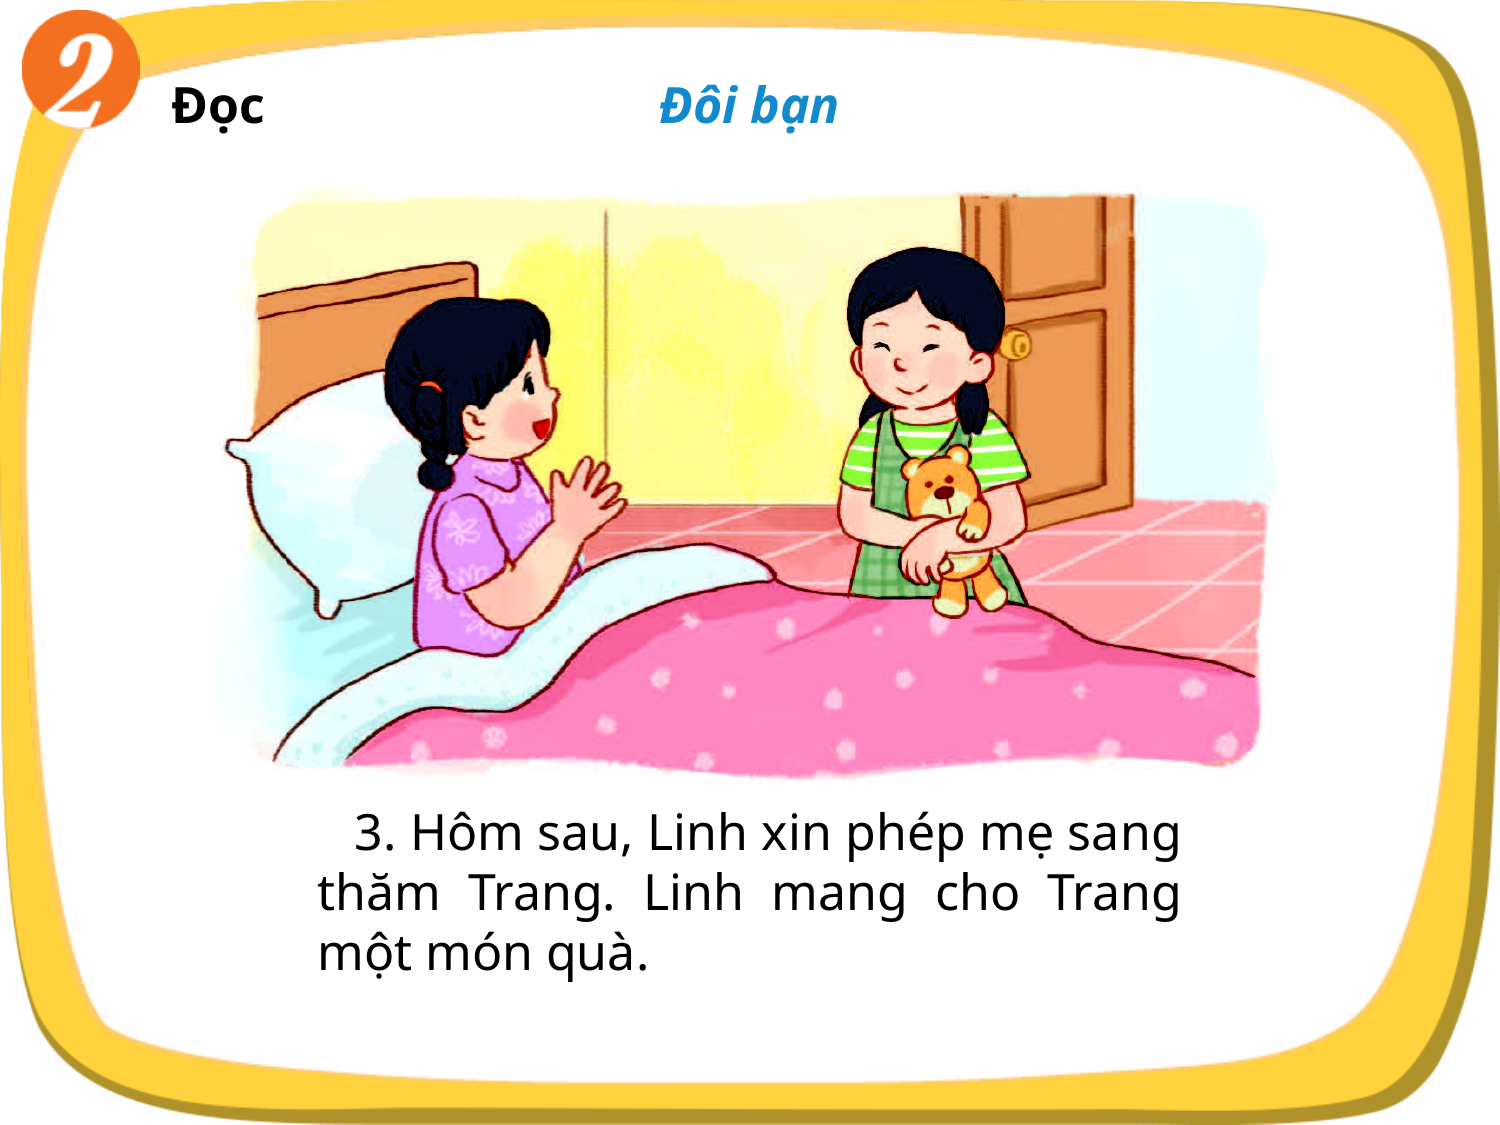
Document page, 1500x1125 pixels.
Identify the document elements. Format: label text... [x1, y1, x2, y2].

text_box Đọc [157, 66, 281, 142]
picture [0, 0, 1500, 1125]
text_box Đôi bạn [644, 65, 855, 141]
text_box 3. Hôm sau, Linh xin phép mẹ sang thăm Trang. Linh mang cho Trang một món quà. [302, 793, 1198, 988]
